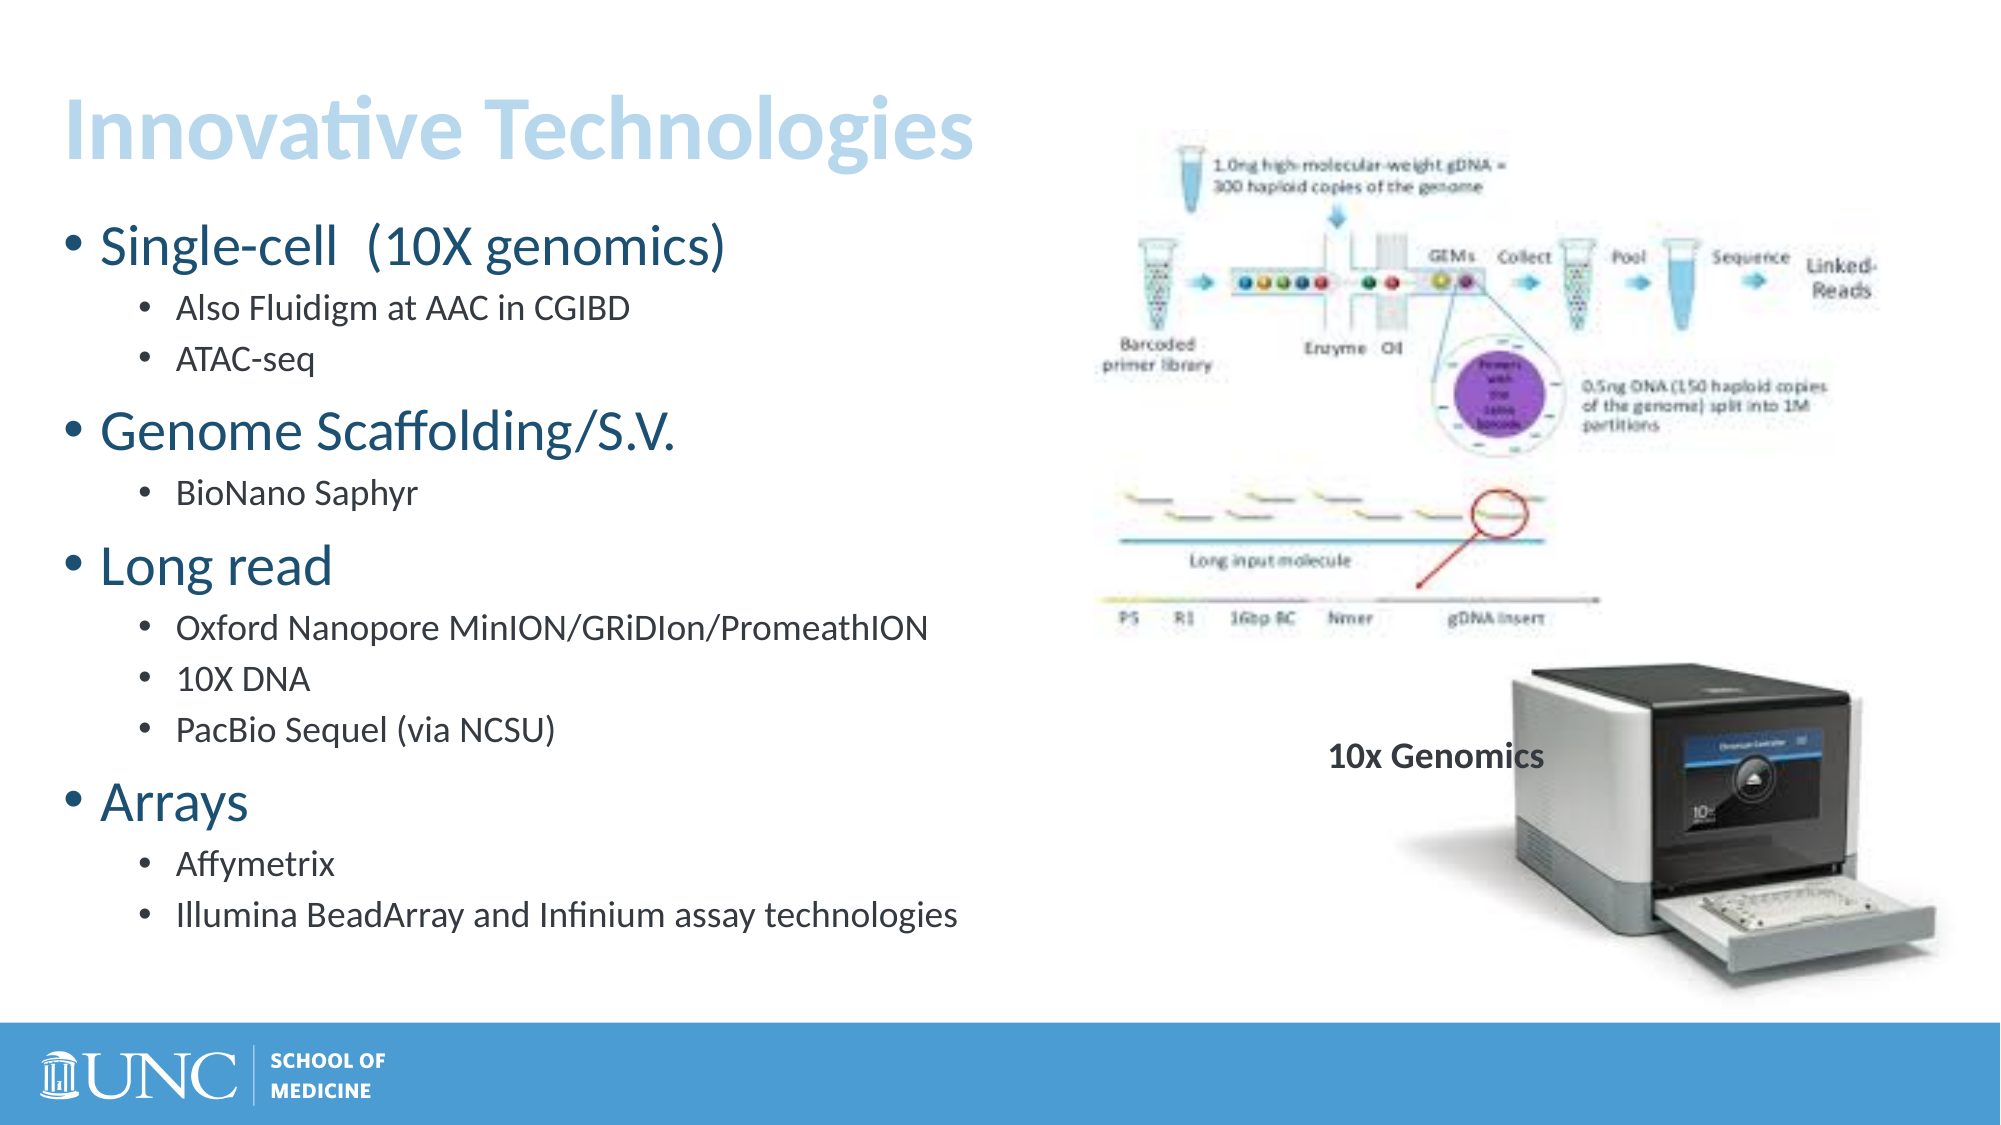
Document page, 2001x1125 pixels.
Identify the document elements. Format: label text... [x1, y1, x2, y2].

picture [40, 1045, 385, 1106]
list Single-cell (10X genomics) Also Fluidigm at AAC in CGIBD ATAC-seq Genome Scaffolding/S.V. BioNano Saphyr Long read Oxford Nanopore MinION/GRiDIon/PromeathION 10X DNA PacBio Sequel (via NCSU) Arrays Affymetrix Illumina BeadArray and Infinium assay technologies [48, 207, 1347, 995]
picture [1093, 129, 1975, 1021]
title Innovative Technologies [48, 52, 1849, 207]
text_box 10x Genomics [1312, 723, 1388, 784]
